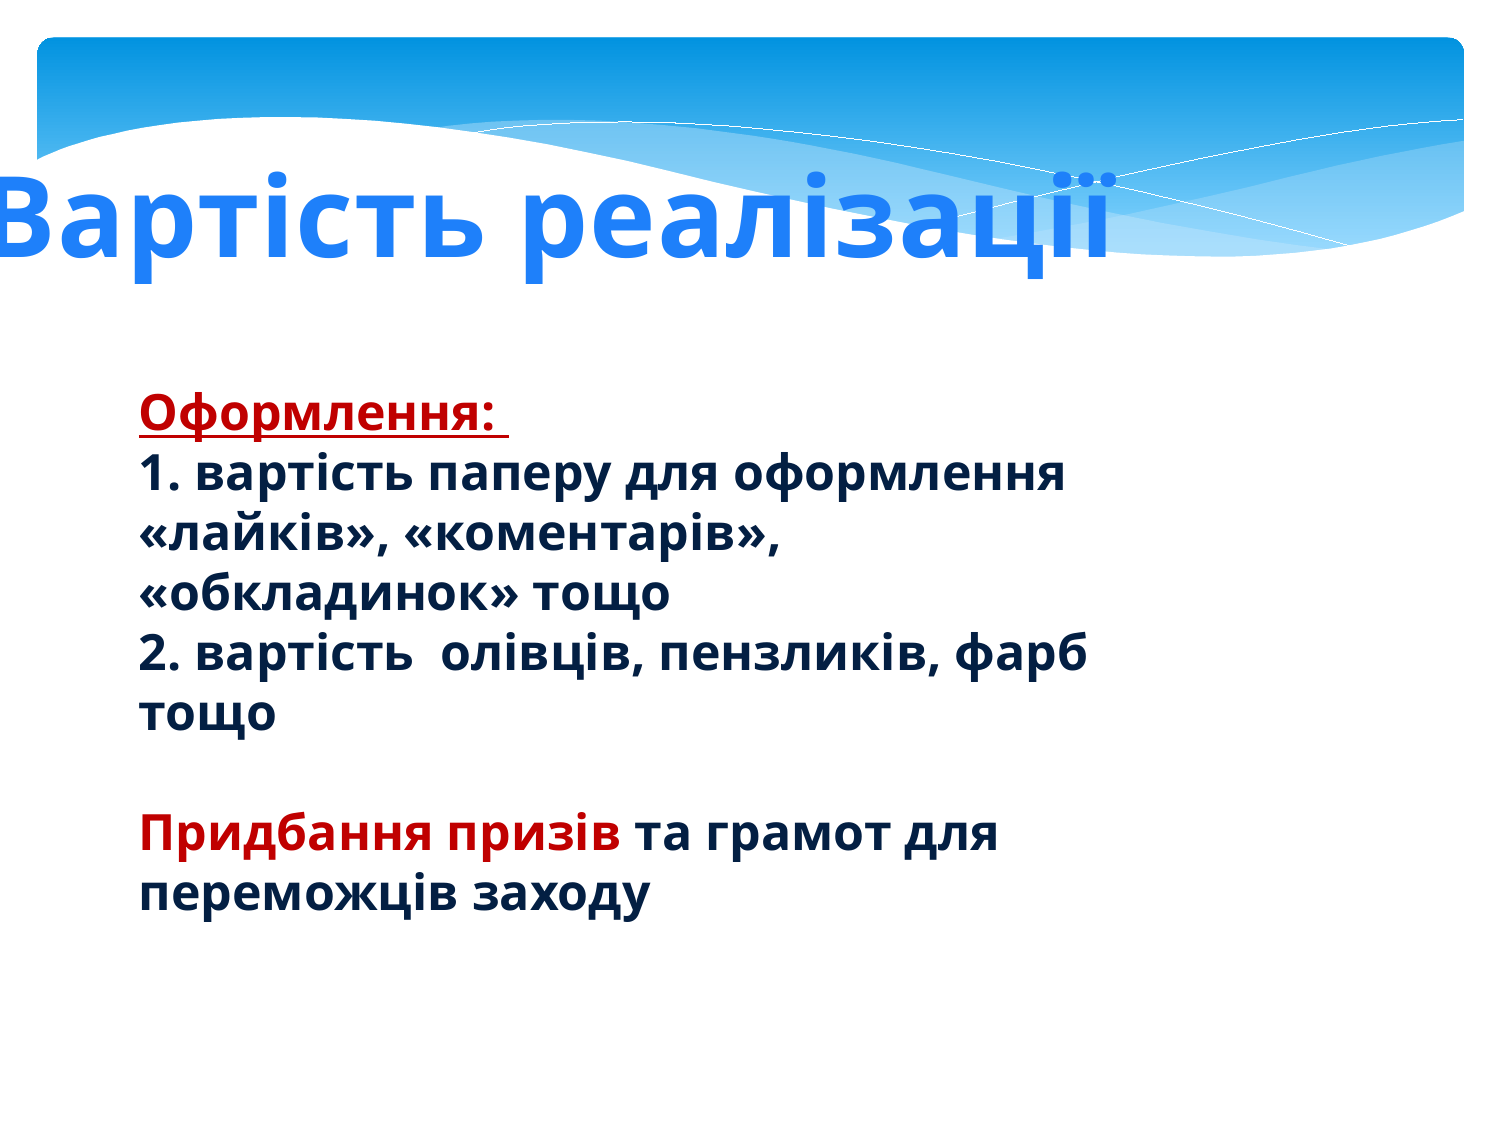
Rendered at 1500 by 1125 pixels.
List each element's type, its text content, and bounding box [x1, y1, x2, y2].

text_box Вартість реалізації [0, 137, 1163, 288]
text_box Оформлення: 1. вартість паперу для оформлення «лайків», «коментарів», «обкладинок» тощо 2. вартість олівців, пензликів, фарб тощо Придбання призів та грамот для переможців заходу [123, 373, 1114, 929]
